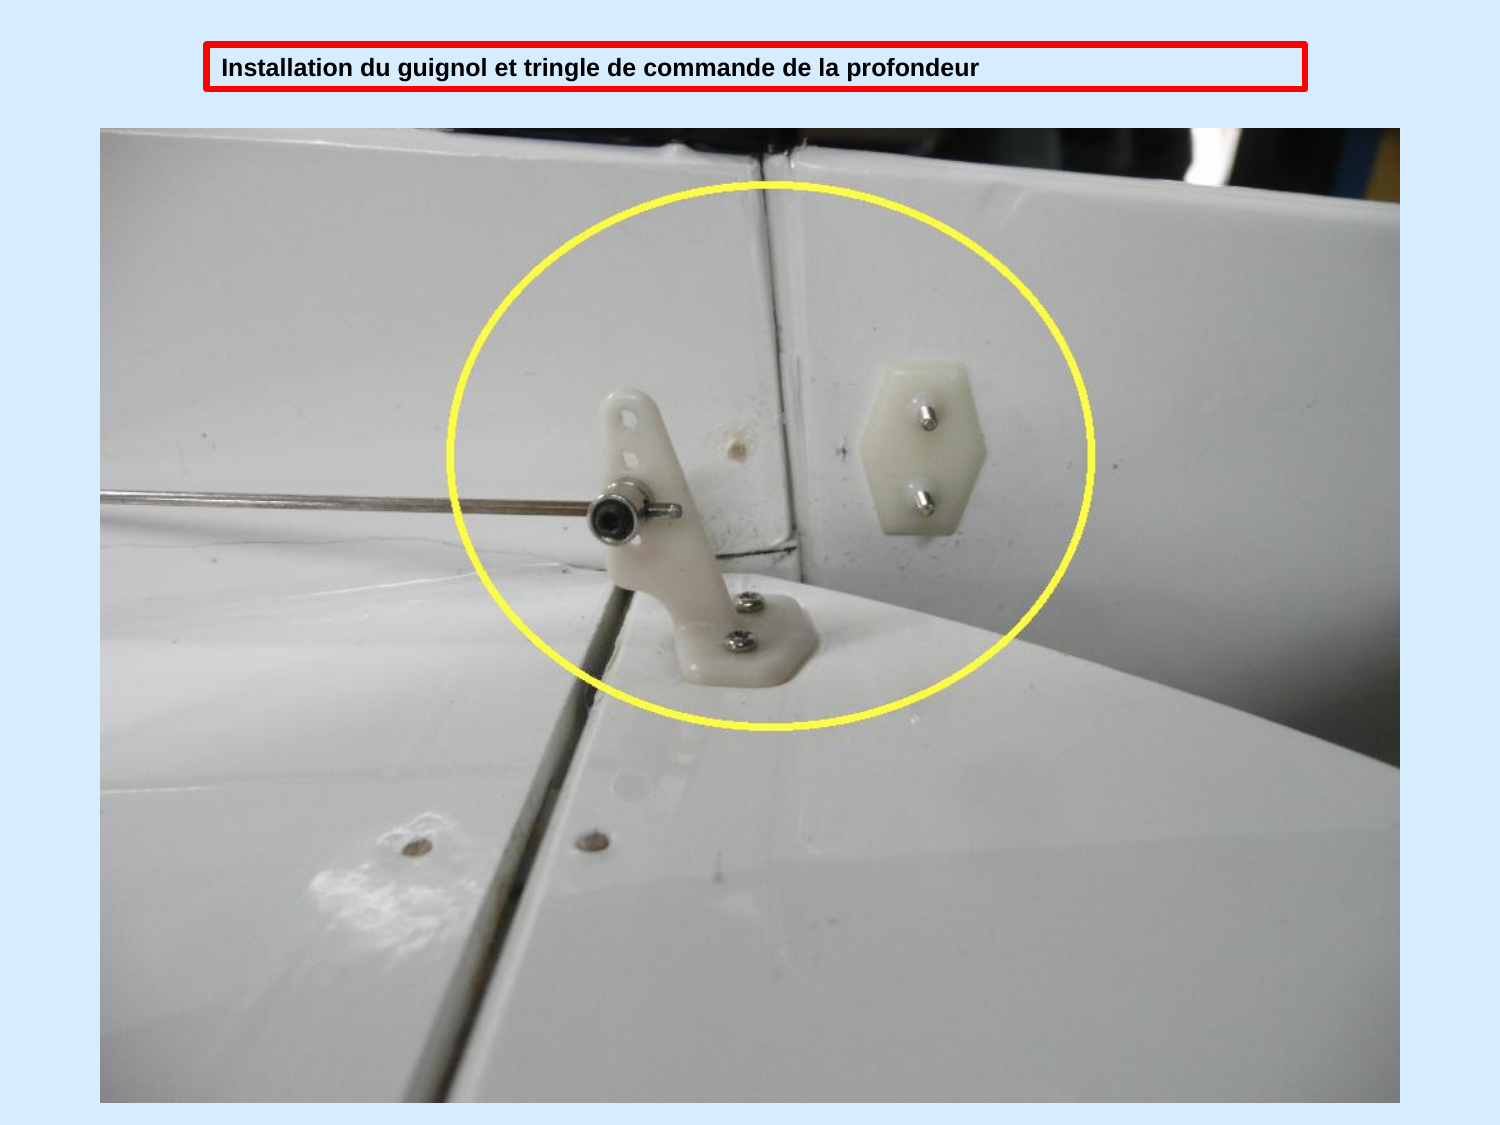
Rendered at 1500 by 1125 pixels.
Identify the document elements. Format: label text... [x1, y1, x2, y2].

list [100, 128, 1400, 1104]
text_box Installation du guignol et tringle de commande de la profondeur [206, 44, 1306, 90]
